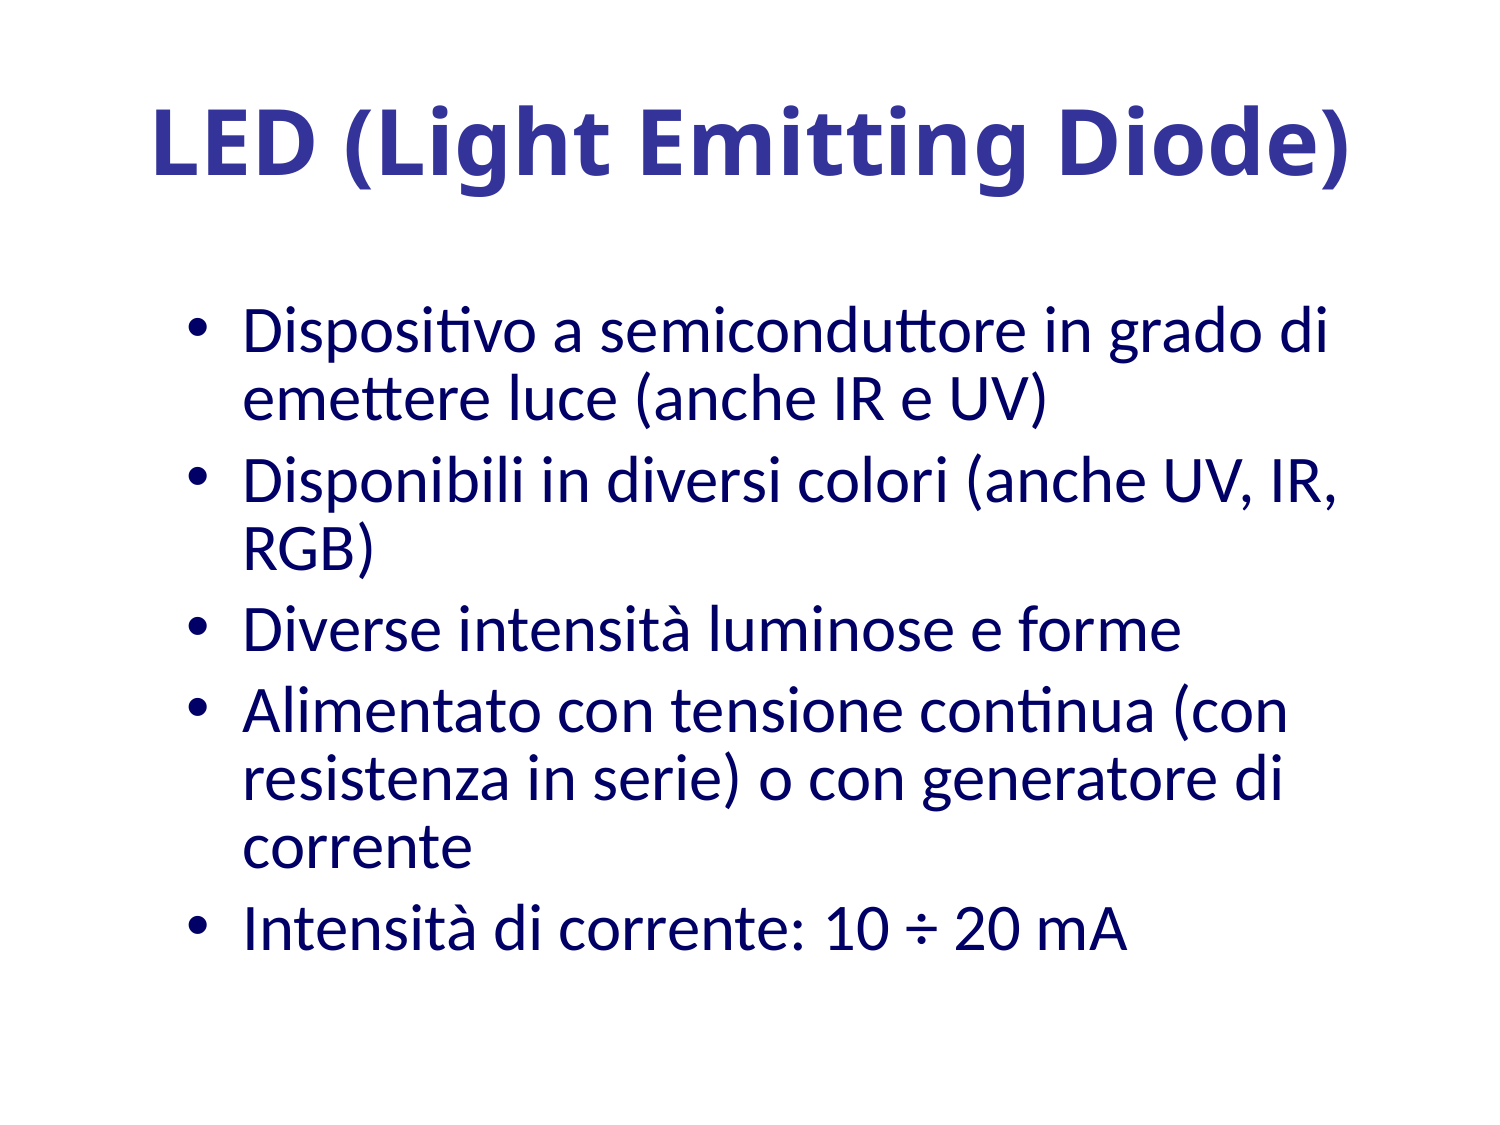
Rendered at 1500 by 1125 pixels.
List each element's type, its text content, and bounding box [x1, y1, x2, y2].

text_box Dispositivo a semiconduttore in grado di emettere luce (anche IR e UV) Disponibili in diversi colori (anche UV, IR, RGB) Diverse intensità luminose e forme Alimentato con tensione continua (con resistenza in serie) o con generatore di corrente Intensità di corrente: 10 ÷ 20 mA [171, 290, 1365, 988]
title LED (Light Emitting Diode) [75, 45, 1425, 233]
